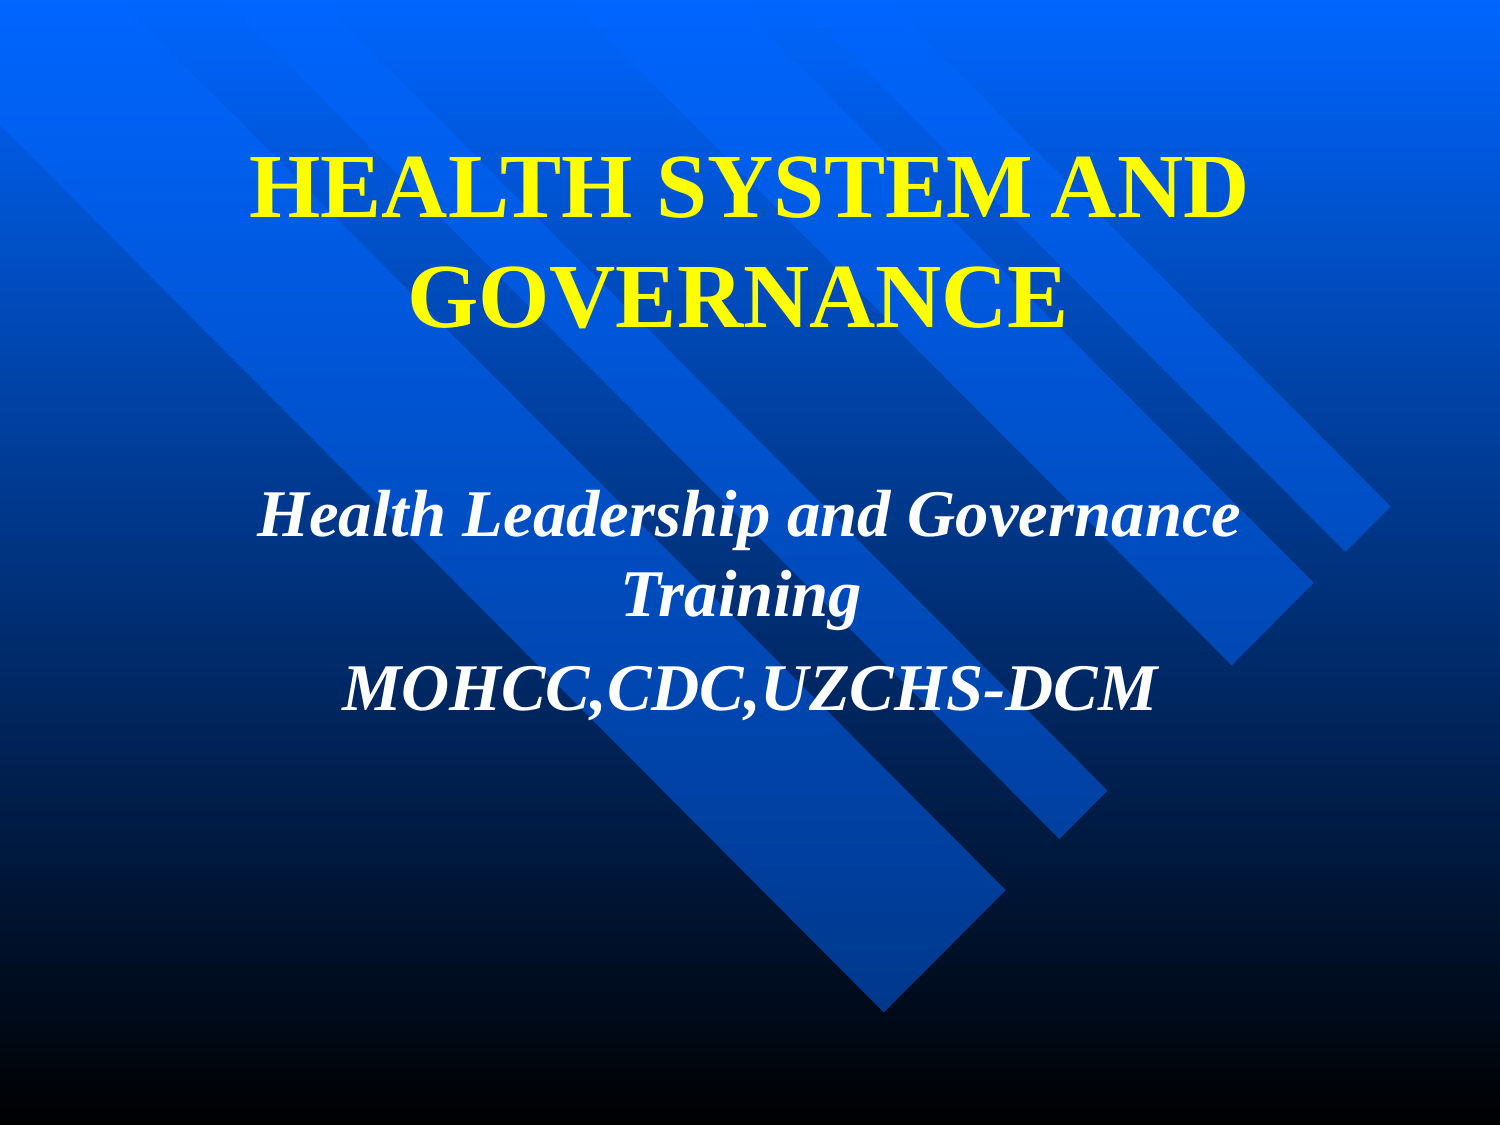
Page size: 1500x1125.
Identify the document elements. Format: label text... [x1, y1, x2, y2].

title HEALTH SYSTEM AND GOVERNANCE [112, 187, 1388, 376]
subtitle Health Leadership and Governance Training MOHCC,CDC,UZCHS-DCM [224, 462, 1276, 751]
